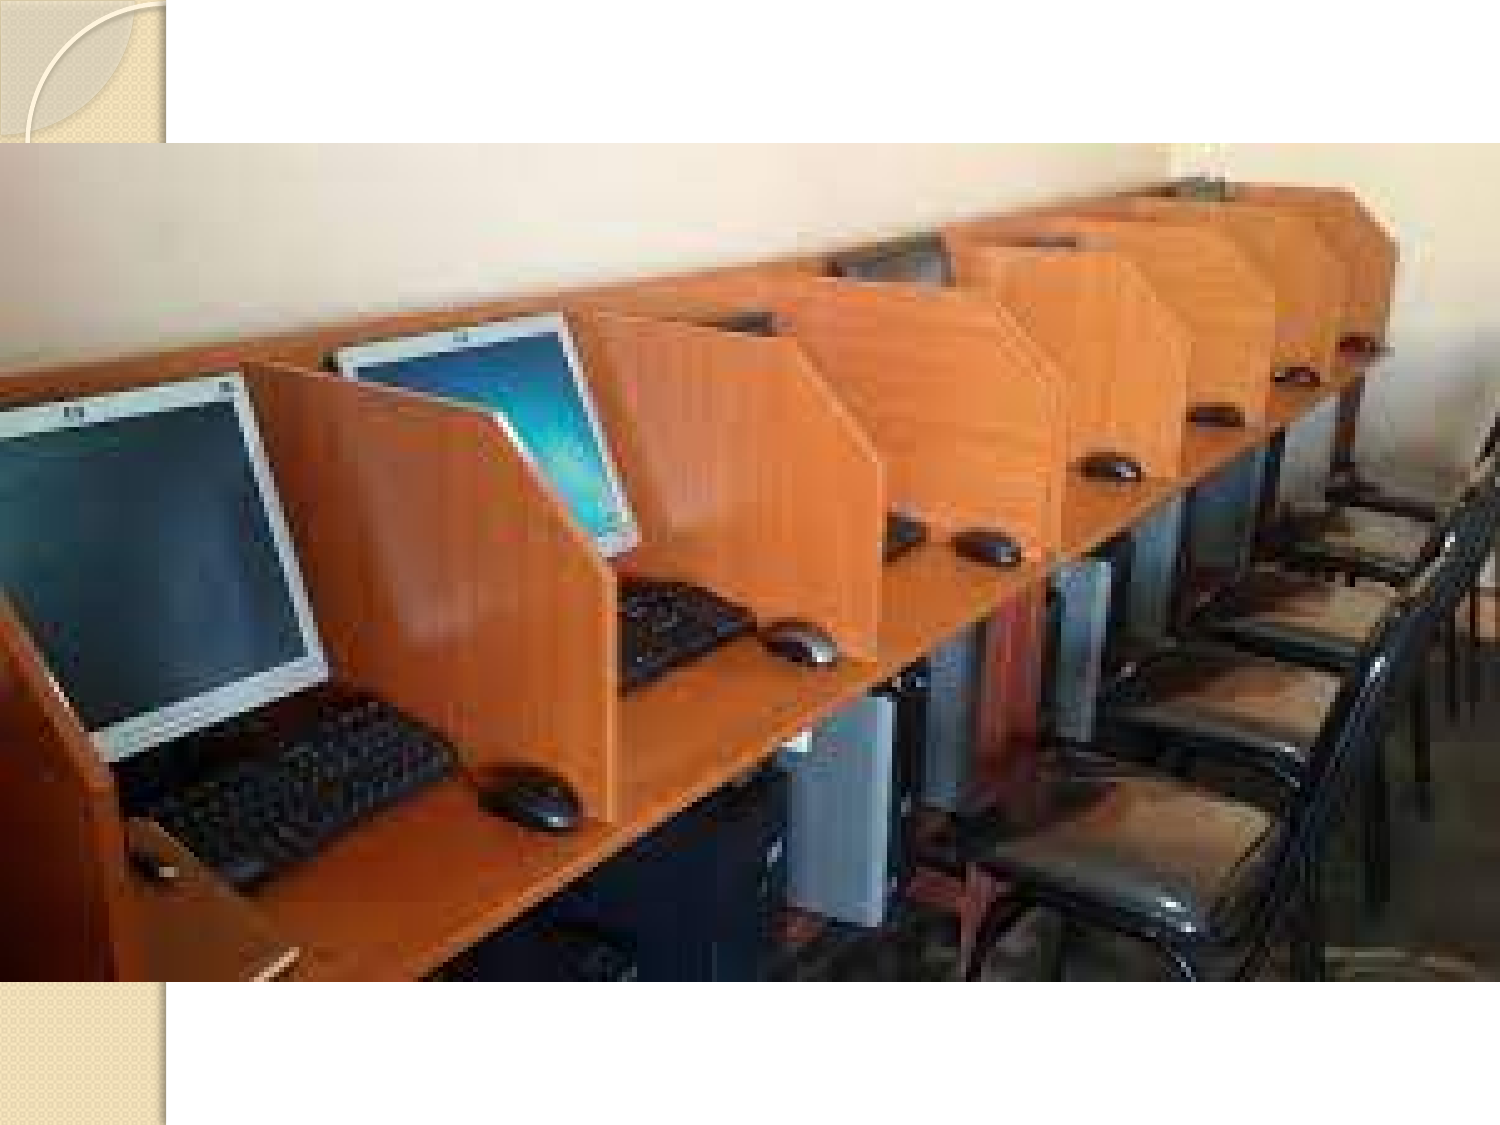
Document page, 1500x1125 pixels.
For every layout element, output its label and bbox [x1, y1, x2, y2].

picture [0, 143, 1500, 982]
